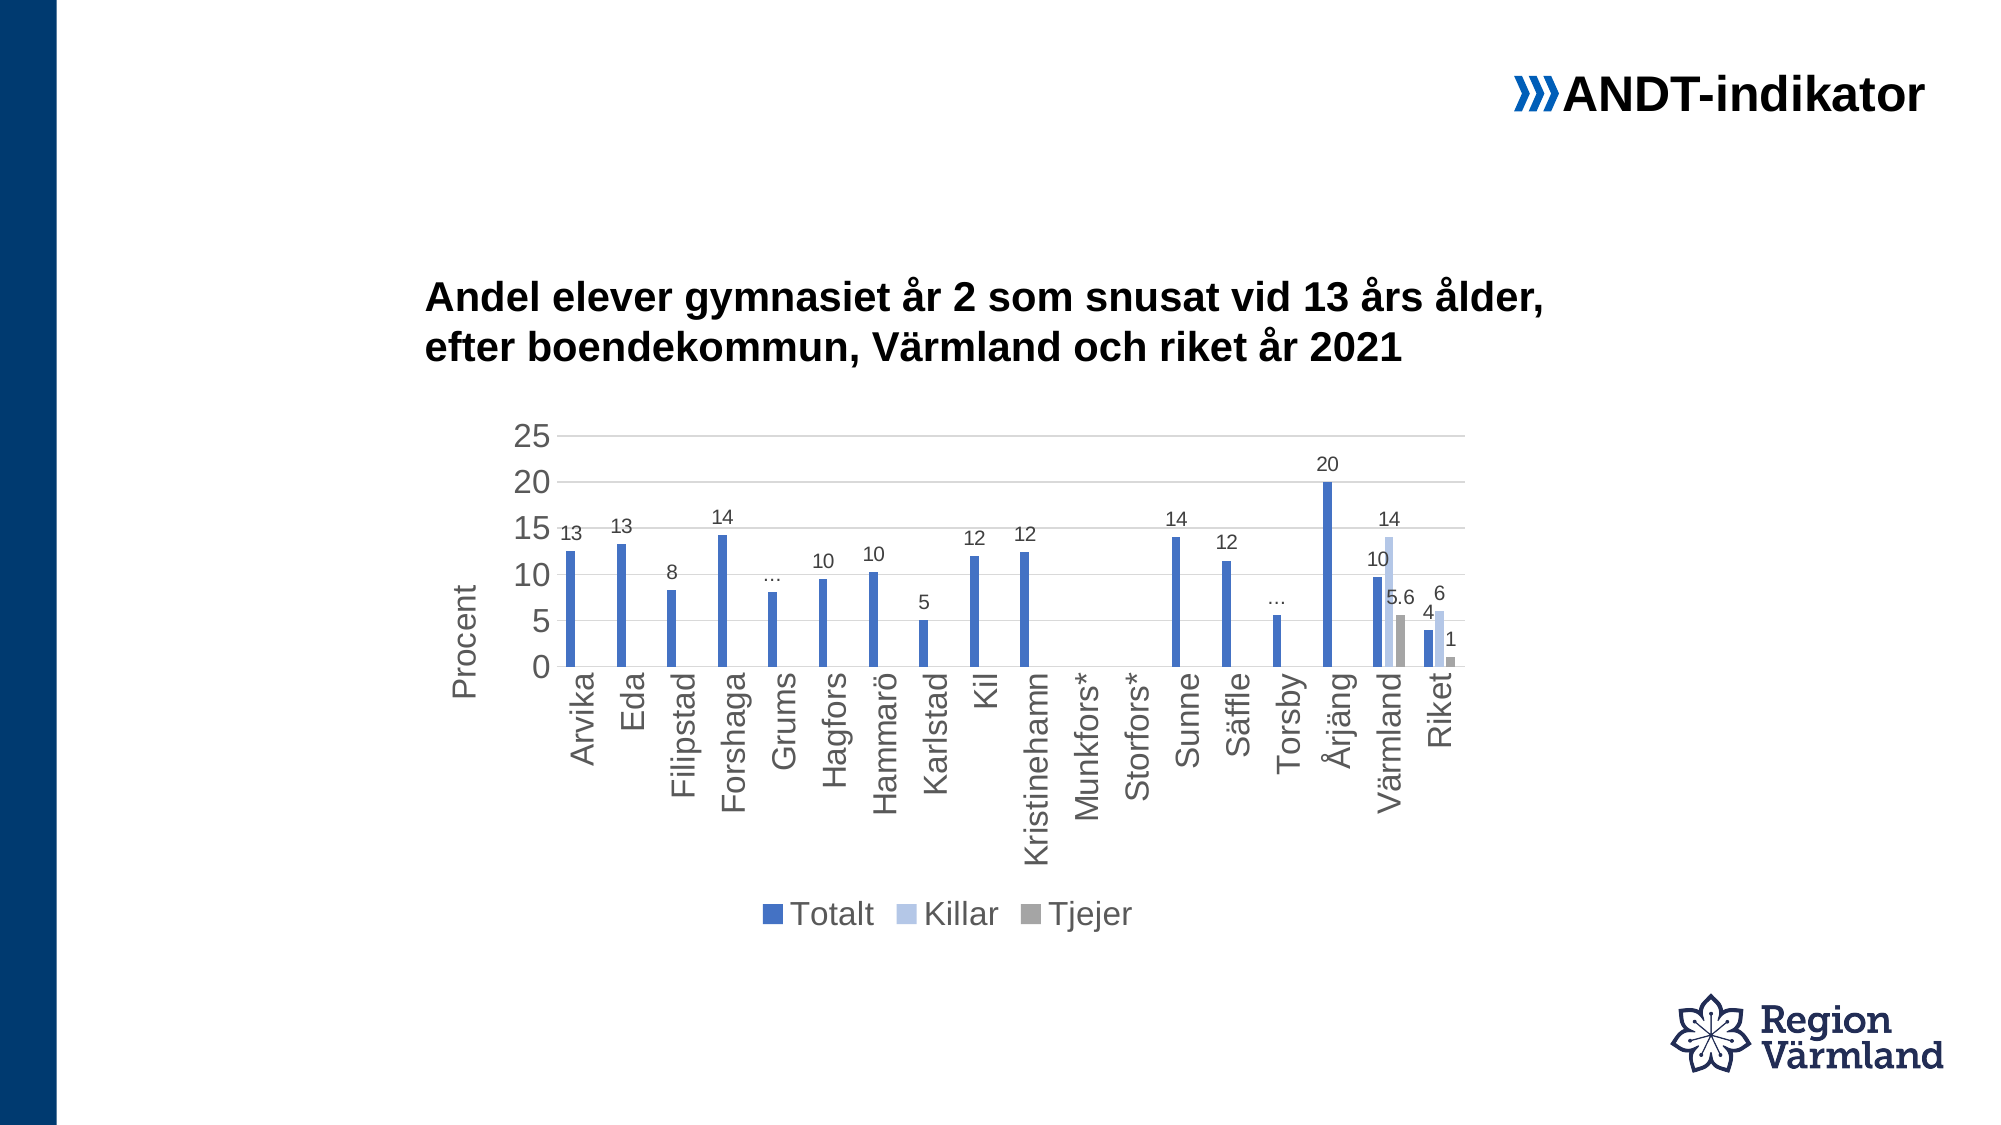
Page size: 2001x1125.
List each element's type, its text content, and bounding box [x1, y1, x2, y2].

chart [409, 407, 1487, 939]
text_box ANDT-indikator [1546, 54, 1943, 112]
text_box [1514, 75, 1559, 112]
title Andel elever gymnasiet år 2 som snusat vid 13 års ålder, efter boendekommun, Värmland och riket år 2021 [409, 159, 1616, 377]
picture [1670, 993, 1944, 1073]
